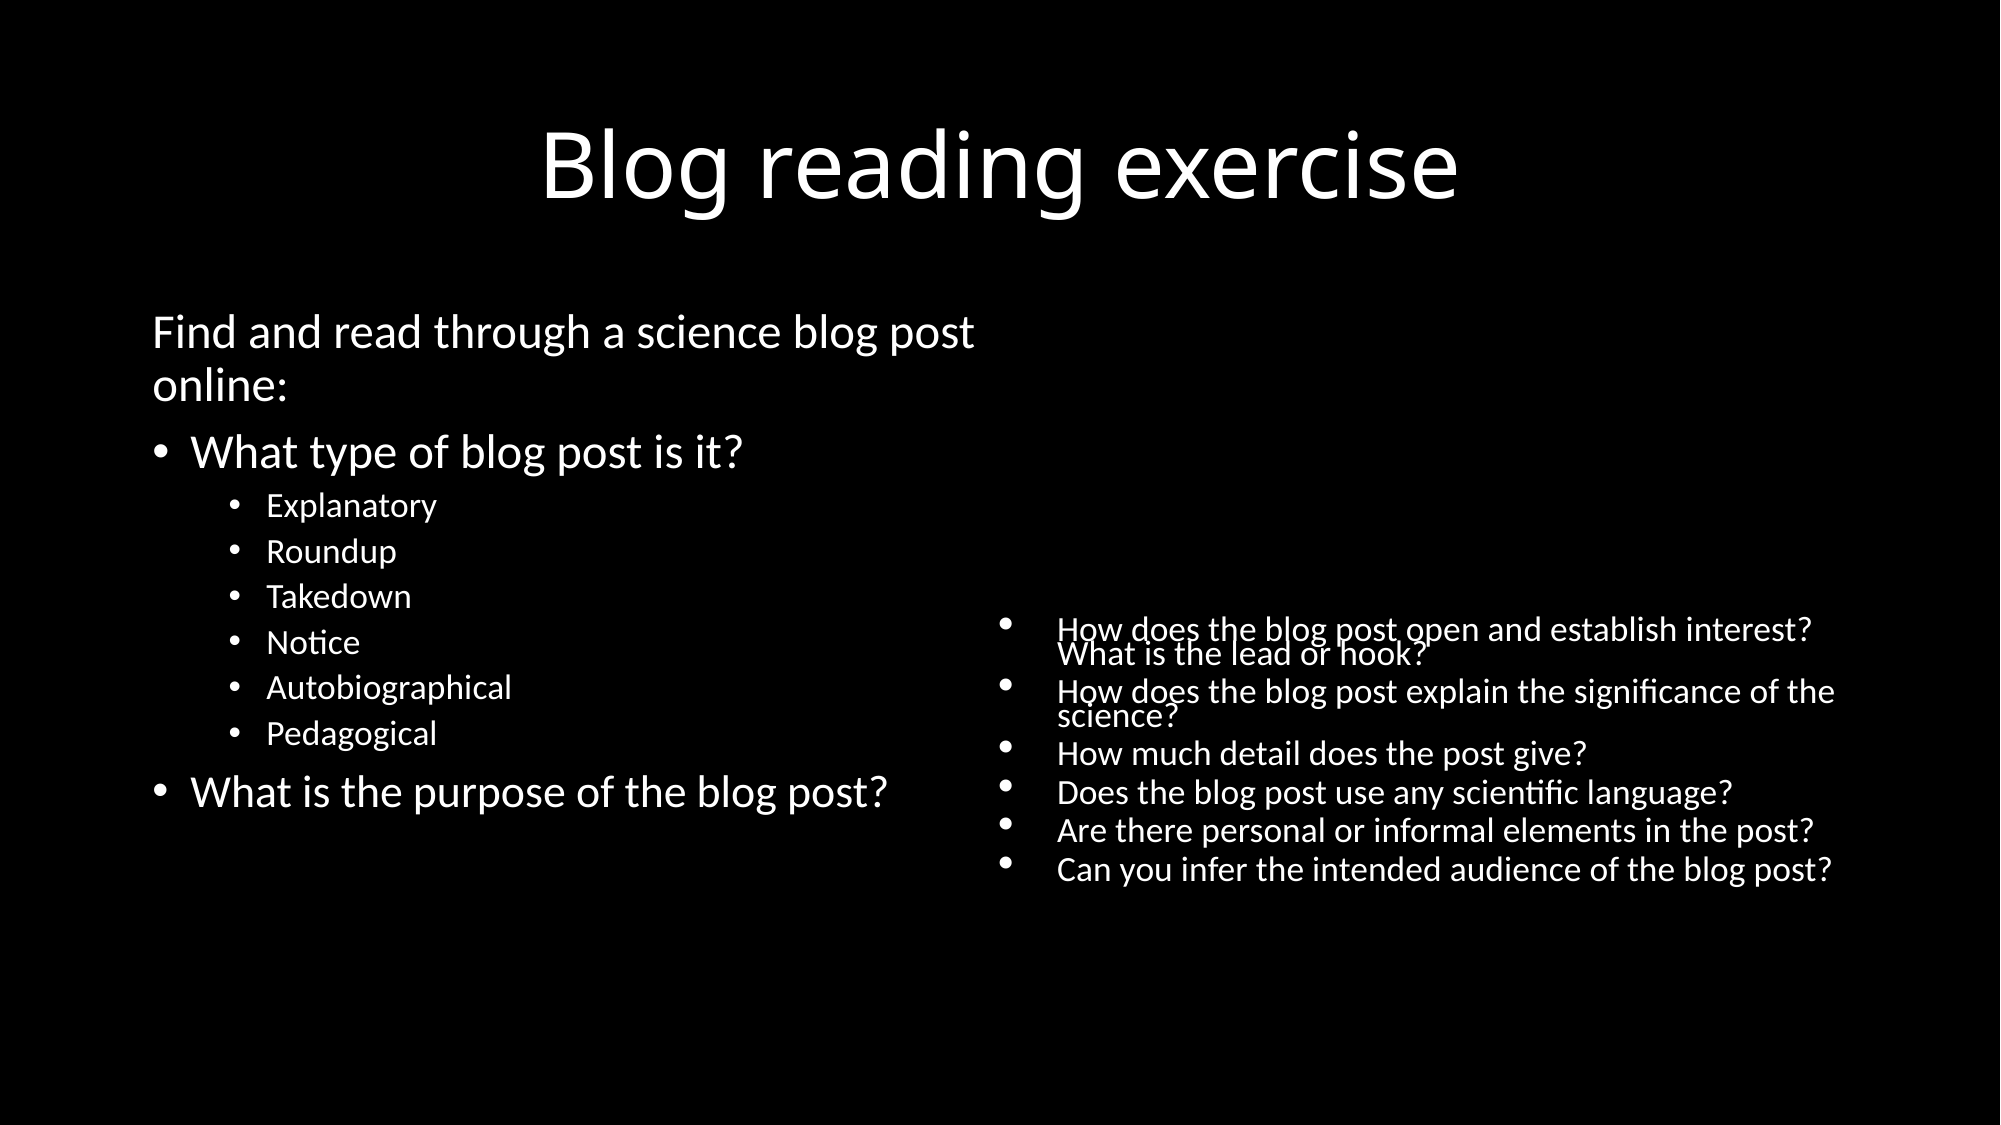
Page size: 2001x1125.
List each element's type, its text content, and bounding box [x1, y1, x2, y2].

title Blog reading exercise [137, 59, 1863, 278]
list Find and read through a science blog post online: What type of blog post is it? Explanatory Roundup Takedown Notice Autobiographical Pedagogical What is the purpose of the blog post? How does the blog post open and establish interest? What is the lead or hook? How does the blog post explain the significance of the science? How much detail does the post give? Does the blog post use any scientific language? Are there personal or informal elements in the post? Can you infer the intended audience of the blog post? [137, 299, 1863, 1014]
